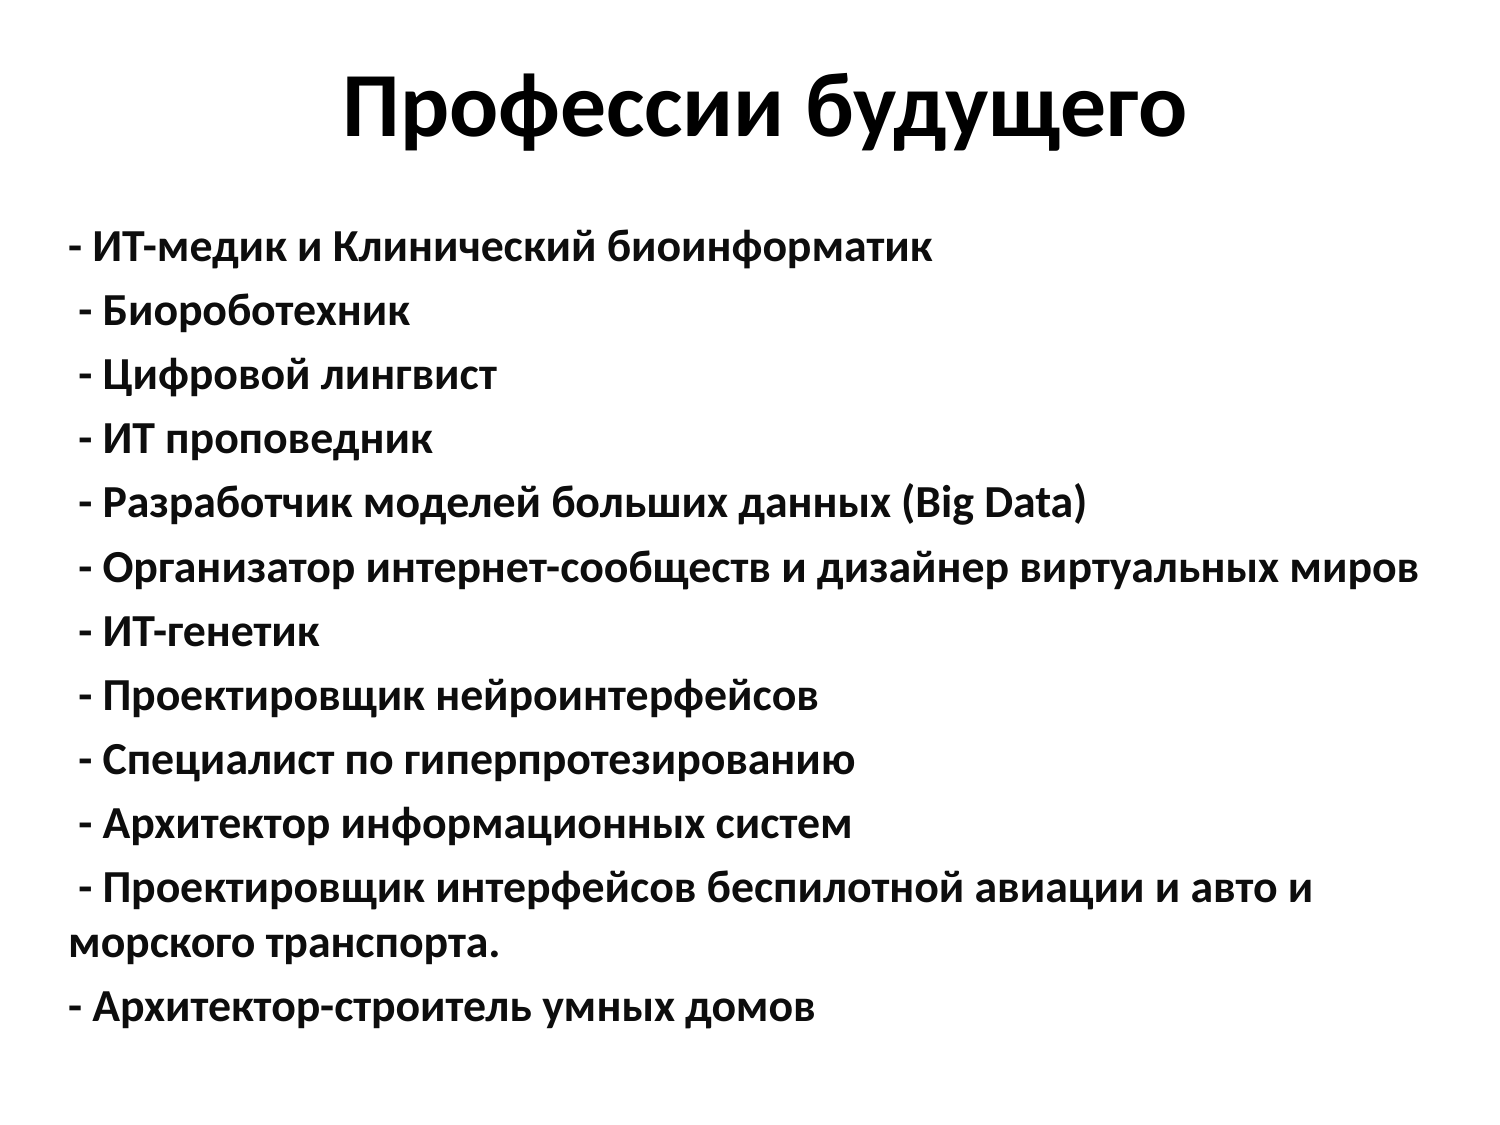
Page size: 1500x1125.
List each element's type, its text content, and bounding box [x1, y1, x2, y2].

list - ИТ-медик и Клинический биоинформатик - Биороботехник - Цифровой лингвист - ИТ проповедник - Разработчик моделей больших данных (Big Data) - Организатор интернет-сообществ и дизайнер виртуальных миров - ИТ-генетик - Проектировщик нейроинтерфейсов - Специалист по гиперпротезированию - Архитектор информационных систем - Проектировщик интерфейсов беспилотной авиации и авто и морского транспорта. - Архитектор-строитель умных домов [53, 208, 1474, 1079]
title Профессии будущего [53, 30, 1479, 169]
